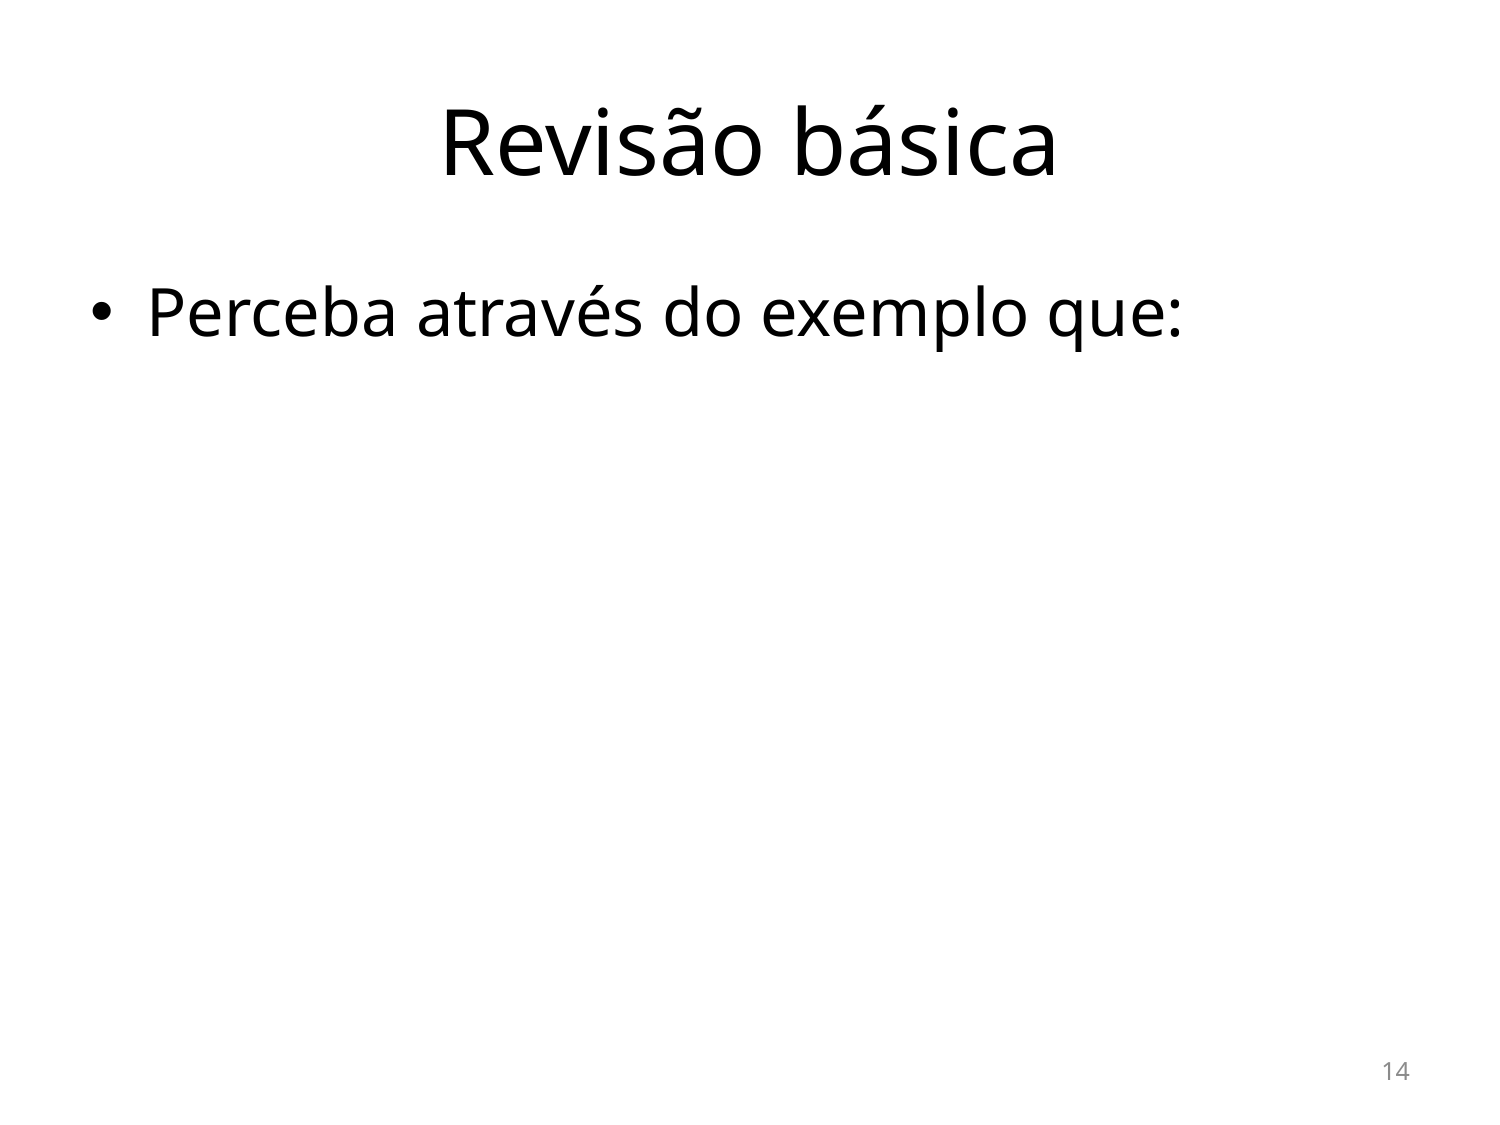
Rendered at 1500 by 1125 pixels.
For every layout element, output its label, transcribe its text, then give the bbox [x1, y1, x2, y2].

slide_number 14 [1074, 1042, 1425, 1103]
title Revisão básica [75, 45, 1425, 233]
